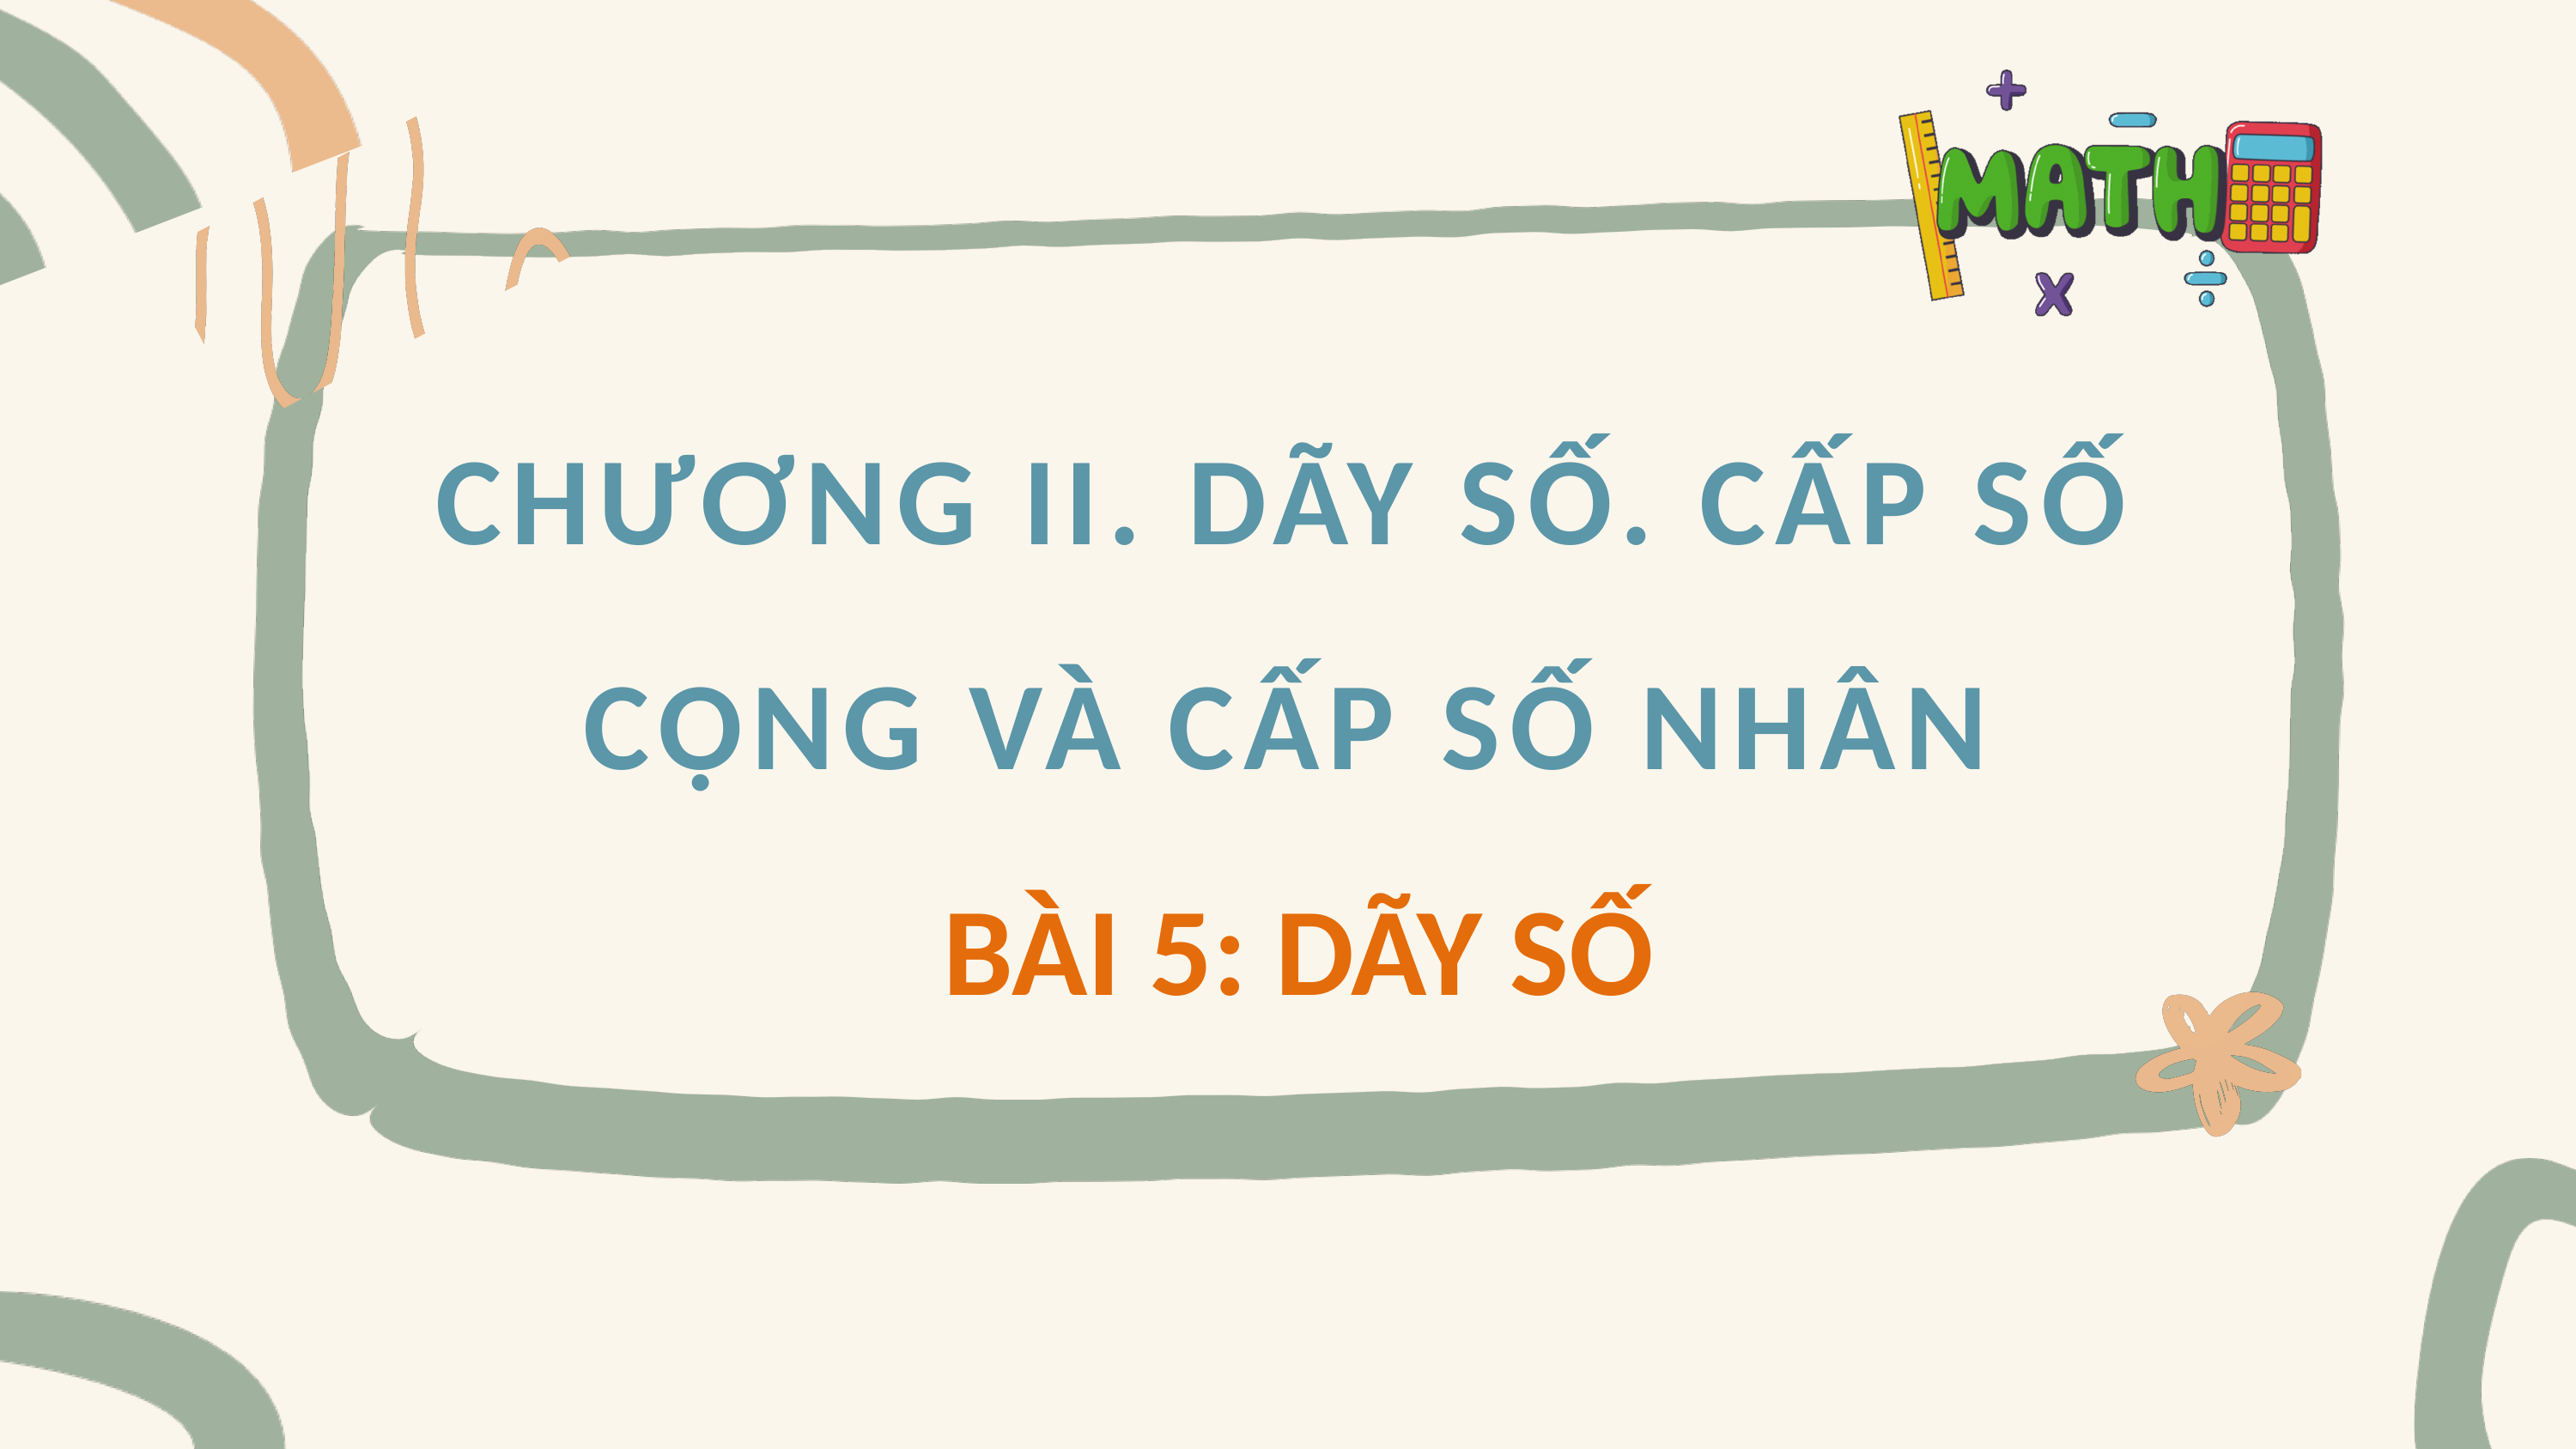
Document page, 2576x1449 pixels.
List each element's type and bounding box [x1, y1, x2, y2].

text_box [0, 1291, 287, 1449]
text_box [252, 197, 2346, 1184]
text_box [2414, 1158, 2576, 1449]
picture [1870, 69, 2331, 320]
text_box [267, 70, 571, 195]
text_box [155, 206, 246, 423]
text_box [0, 0, 373, 286]
